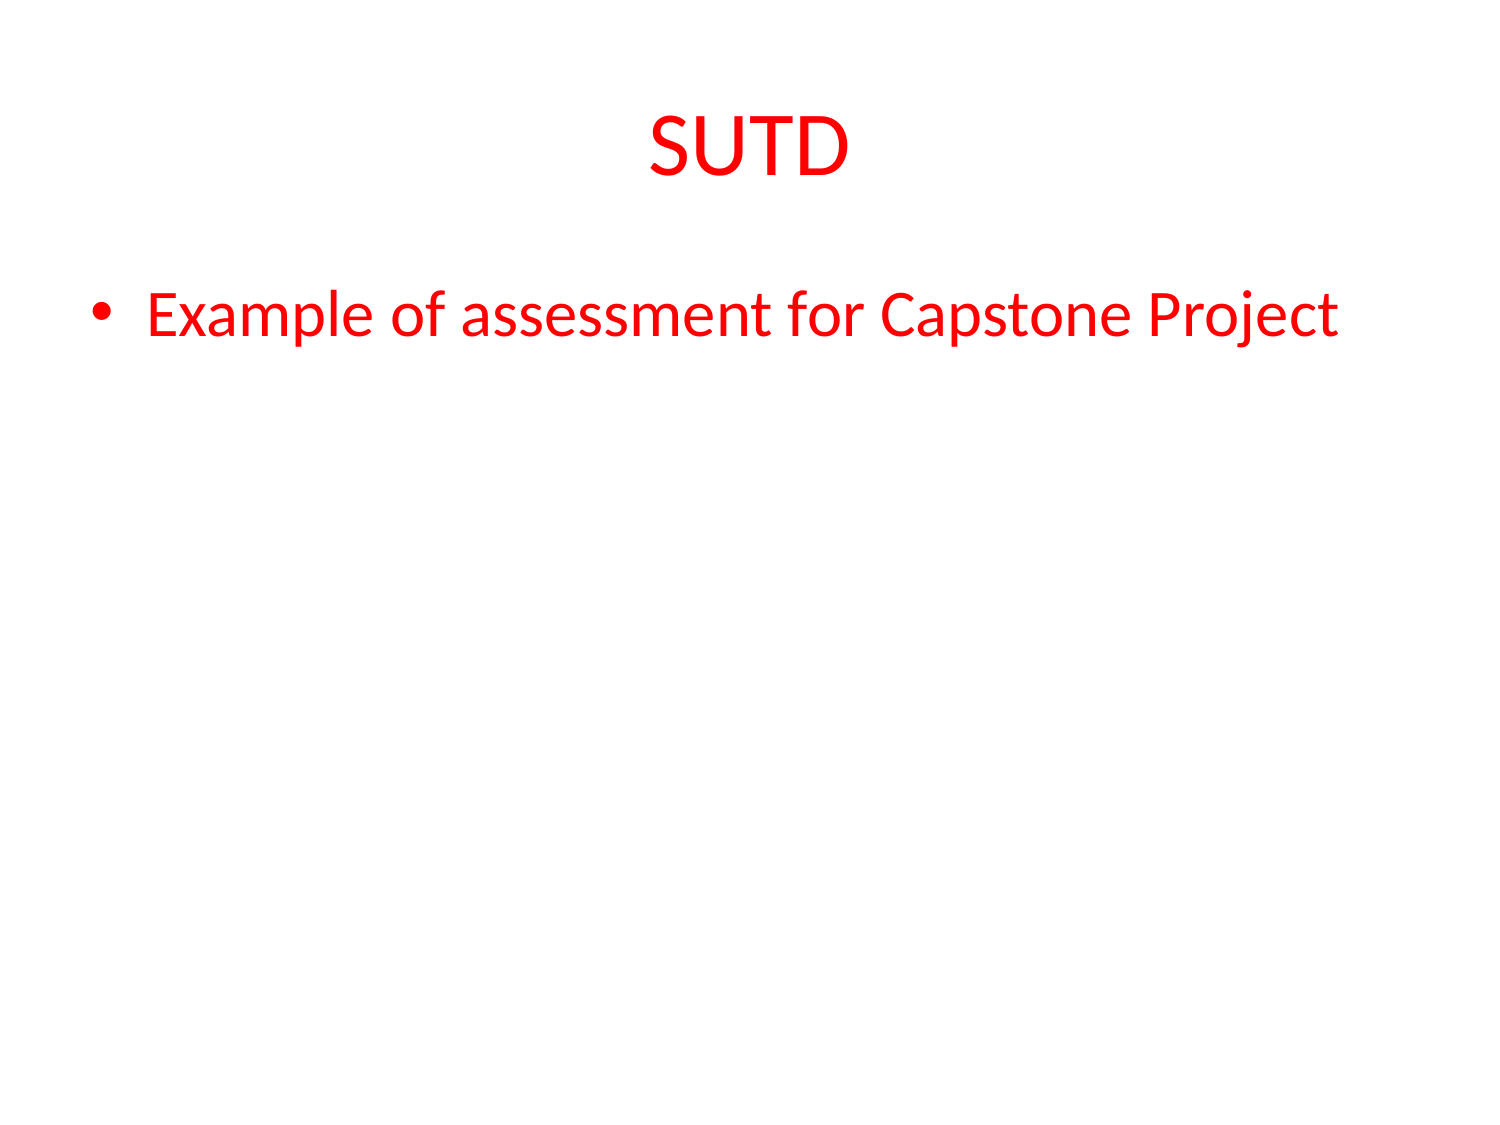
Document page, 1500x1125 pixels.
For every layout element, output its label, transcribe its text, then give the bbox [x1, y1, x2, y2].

title SUTD [75, 45, 1425, 233]
list Example of assessment for Capstone Project [75, 262, 1425, 1005]
